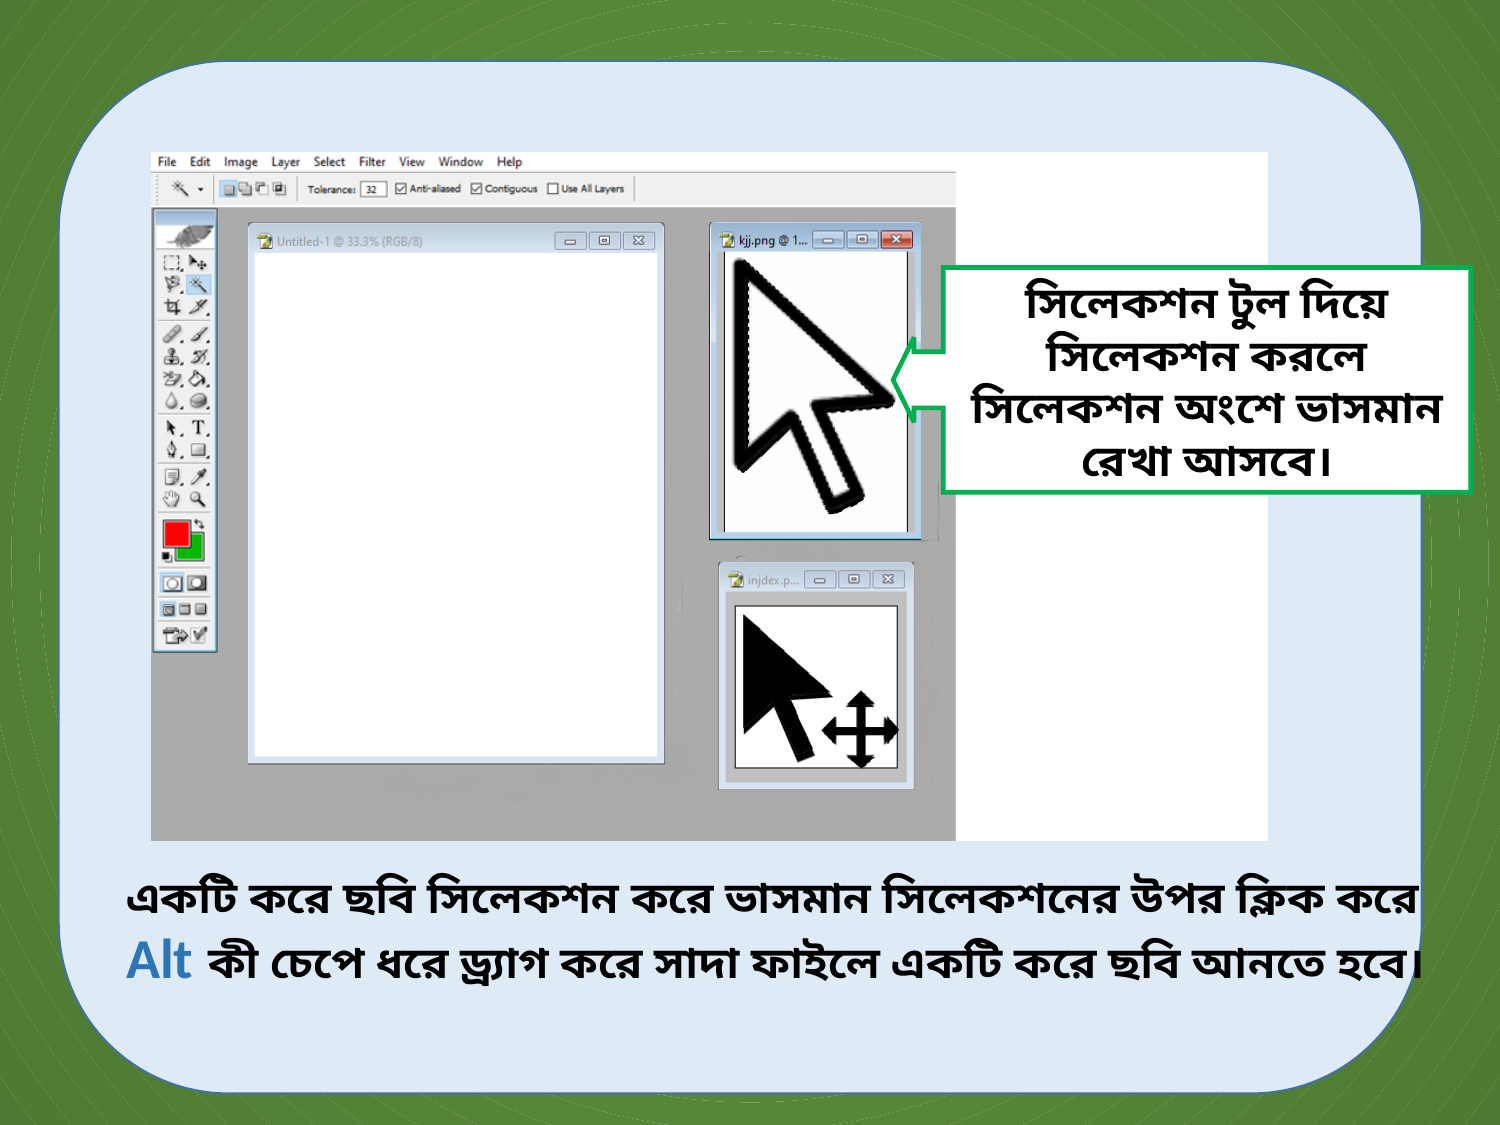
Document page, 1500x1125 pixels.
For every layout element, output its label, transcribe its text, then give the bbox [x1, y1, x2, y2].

text_box সিলেকশন টুল দিয়ে সিলেকশন করলে সিলেকশন অংশে ভাসমান রেখা আসবে। [1268, 266, 1472, 494]
picture [151, 152, 1268, 841]
text_box একটি করে ছবি সিলেকশন করে ভাসমান সিলেকশনের উপর ক্লিক করে Alt কী চেপে ধরে ড্র্যাগ করে সাদা ফাইলে একটি করে ছবি আনতে হবে। [111, 862, 1500, 998]
